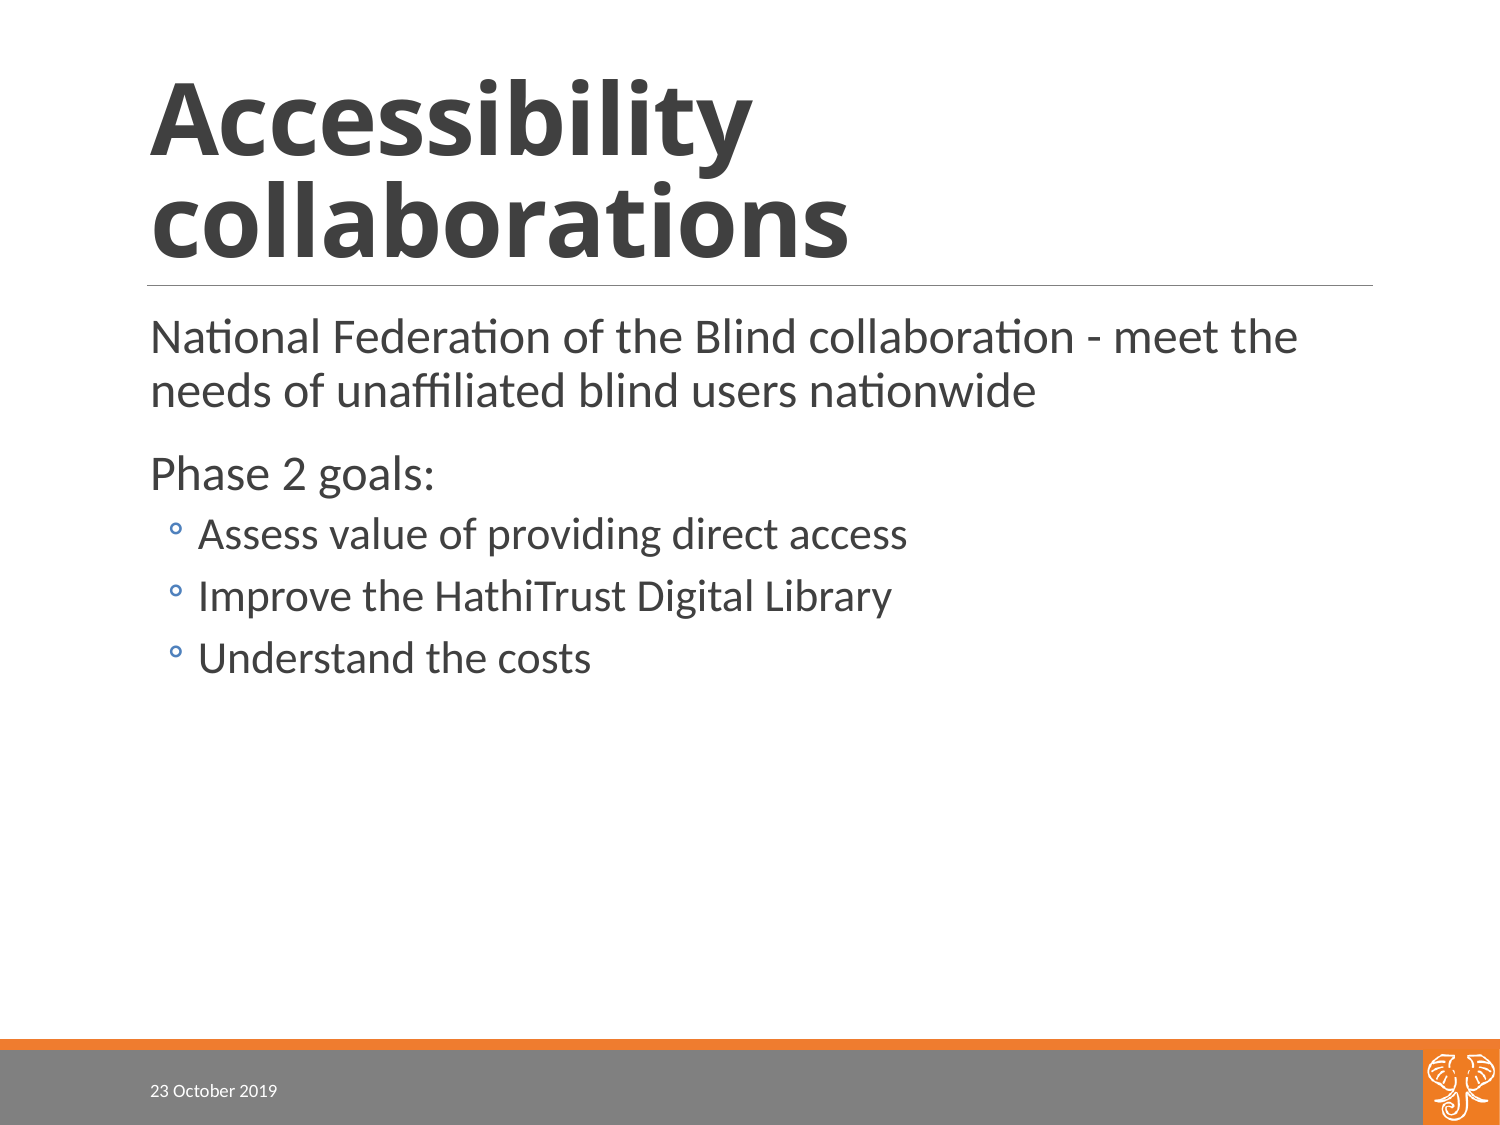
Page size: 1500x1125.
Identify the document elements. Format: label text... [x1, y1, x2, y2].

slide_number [135, 1059, 440, 1120]
list National Federation of the Blind collaboration - meet the needs of unaffiliated blind users nationwide Phase 2 goals: Assess value of providing direct access Improve the HathiTrust Digital Library Understand the costs [135, 302, 1373, 963]
title Accessibility collaborations [135, 47, 1373, 285]
picture [1423, 1049, 1500, 1125]
